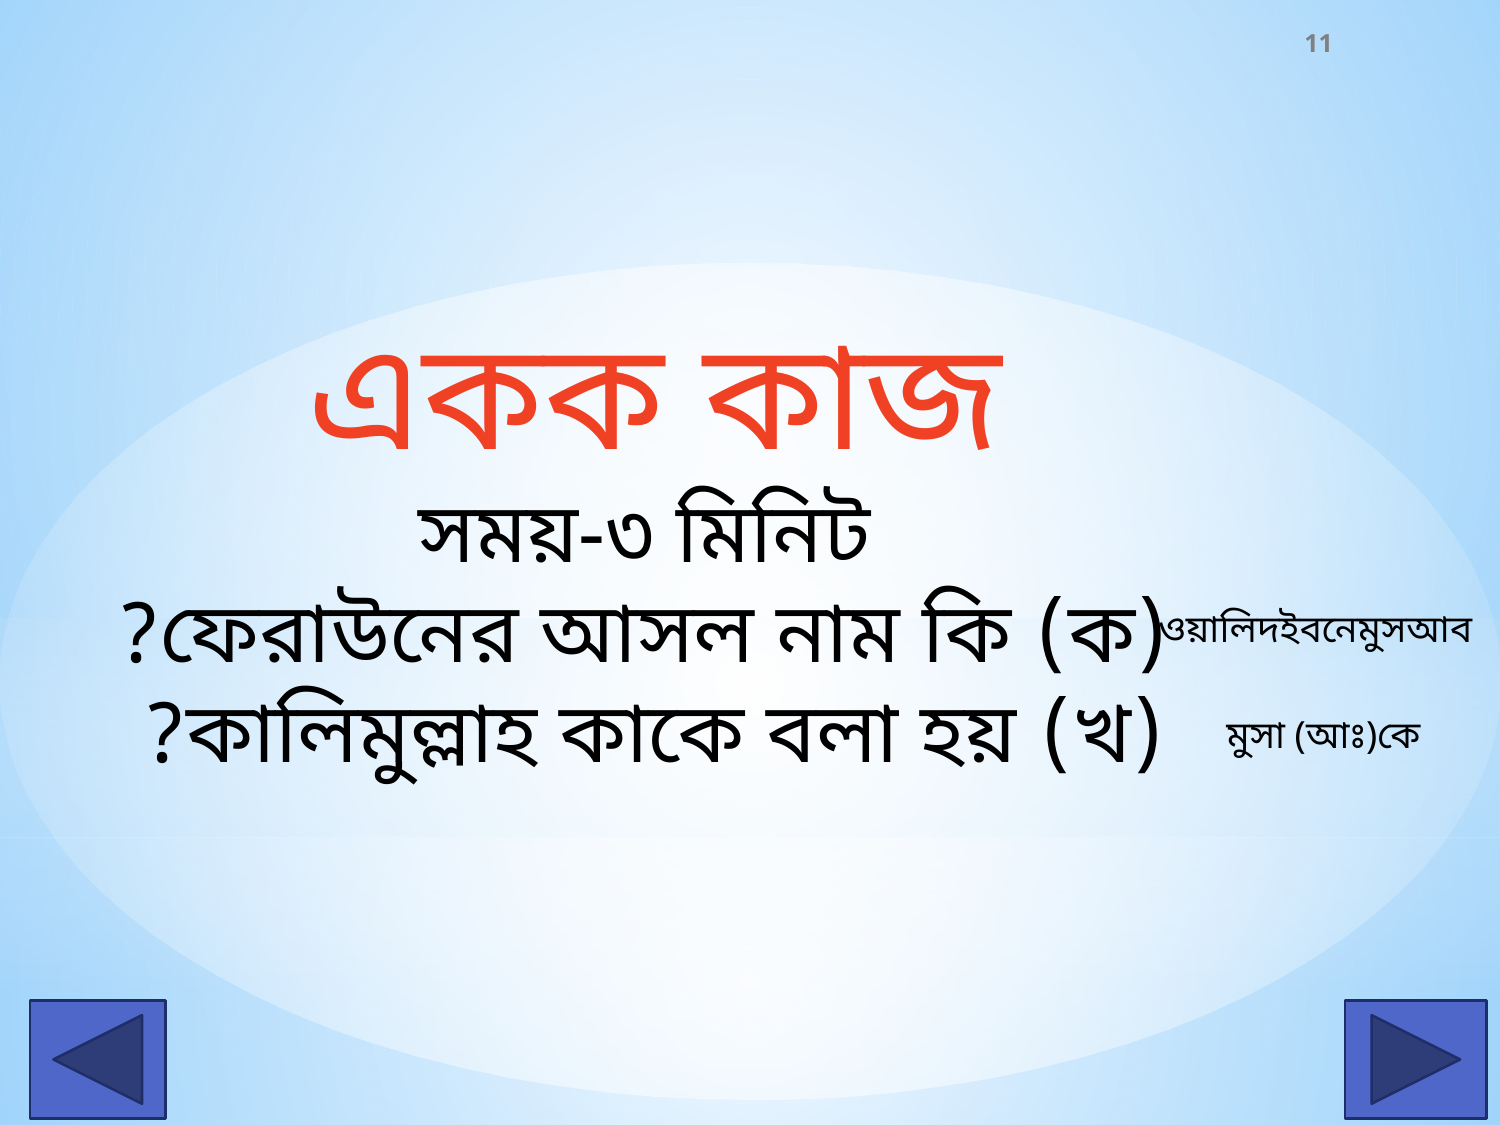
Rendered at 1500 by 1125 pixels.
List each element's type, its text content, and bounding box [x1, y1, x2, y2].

text_box একক কাজ সময়-৩ মিনিট (ক) ফেরাউনের আসল নাম কি? (খ) কালিমুল্লাহ কাকে বলা হয়? [97, 291, 1213, 787]
slide_number 11 [1168, 14, 1469, 75]
text_box ওয়ালিদইবনেমুসআব [1074, 597, 1487, 658]
text_box [29, 999, 167, 1120]
text_box [1344, 999, 1488, 1120]
text_box মুসা (আঃ)কে [1128, 704, 1436, 764]
